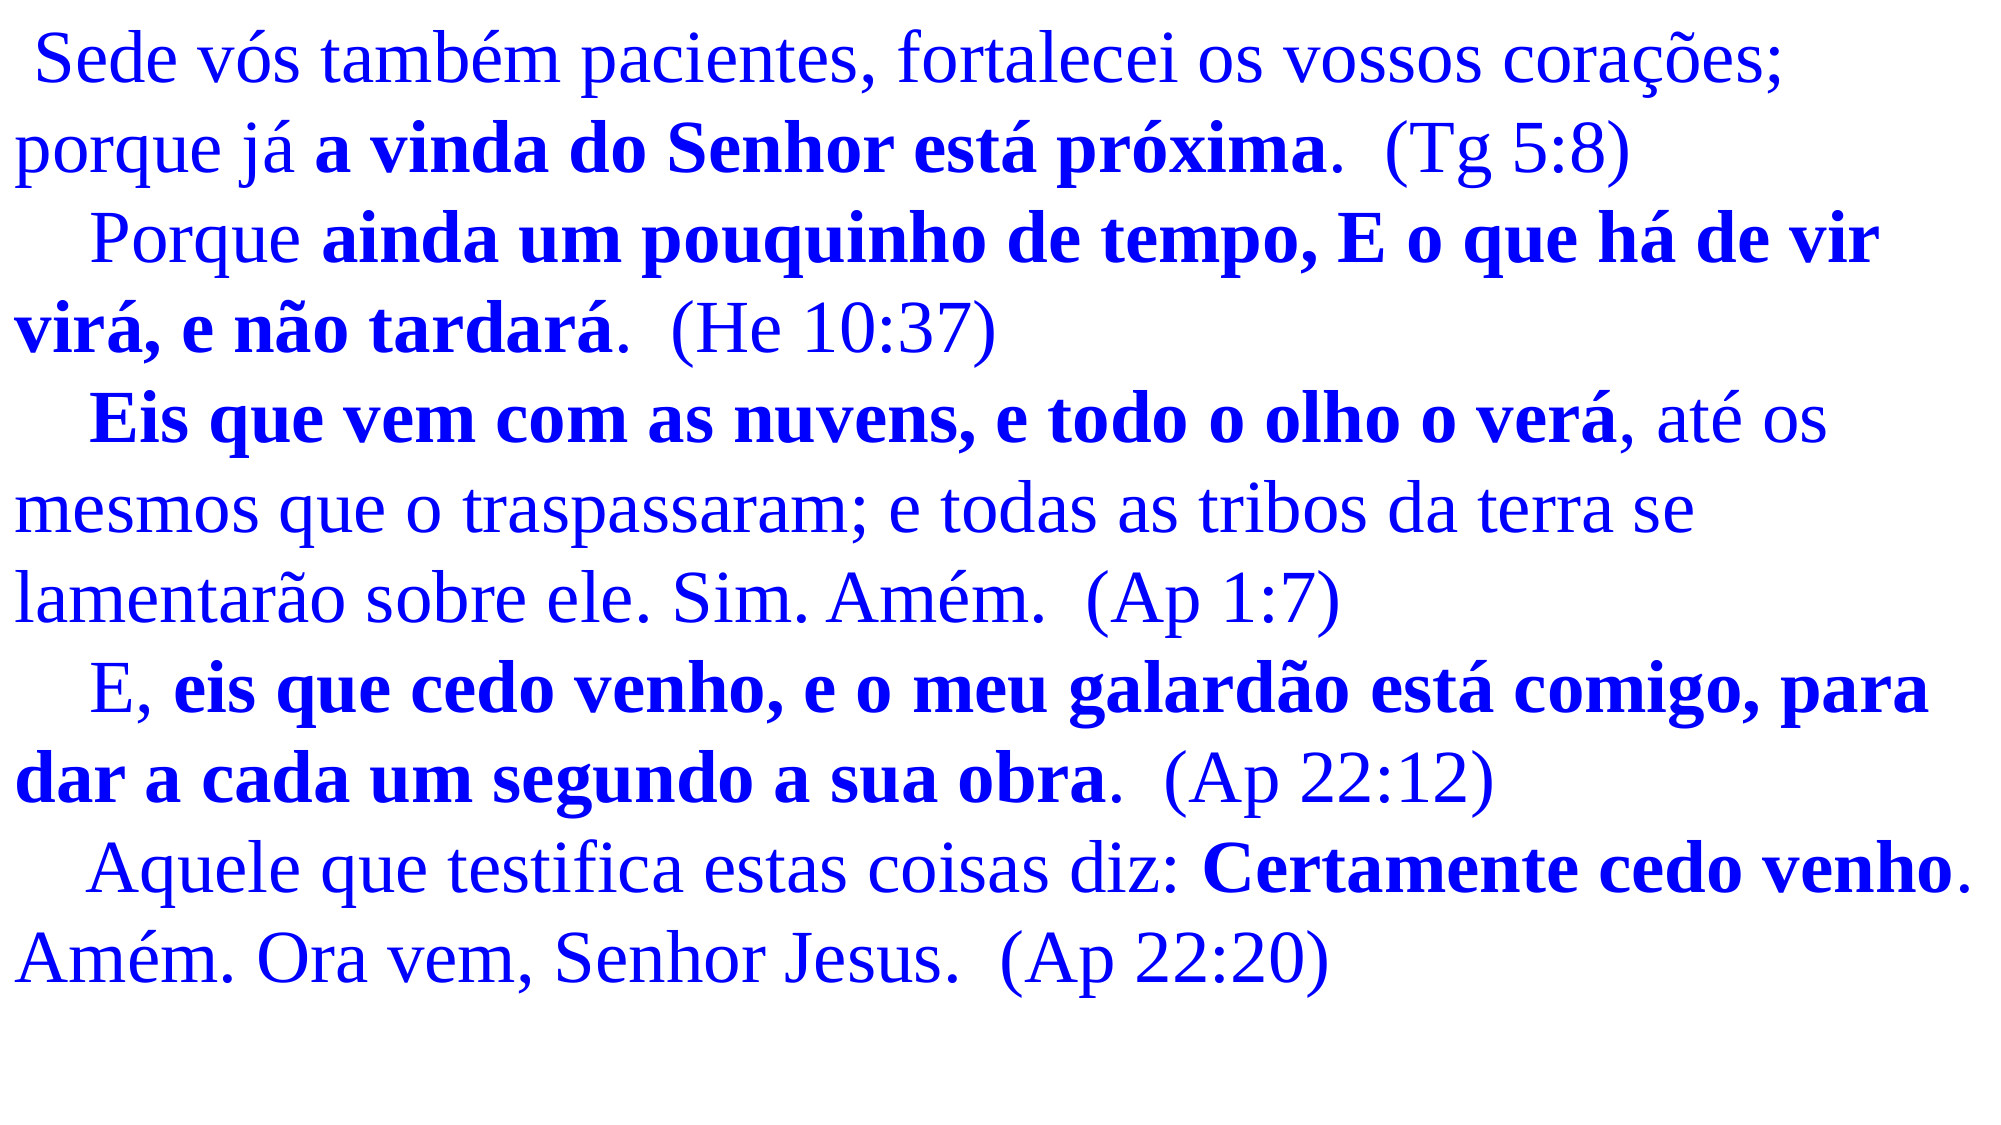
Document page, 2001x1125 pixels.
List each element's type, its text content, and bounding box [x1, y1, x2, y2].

text_box Sede vós também pacientes, fortalecei os vossos corações; porque já a vinda do Senhor está próxima. (Tg 5:8) Porque ainda um pouquinho de tempo, E o que há de vir virá, e não tardará. (He 10:37) Eis que vem com as nuvens, e todo o olho o verá, até os mesmos que o traspassaram; e todas as tribos da terra se lamentarão sobre ele. Sim. Amém. (Ap 1:7) E, eis que cedo venho, e o meu galardão está comigo, para dar a cada um segundo a sua obra. (Ap 22:12) Aquele que testifica estas coisas diz: Certamente cedo venho. Amém. Ora vem, Senhor Jesus. (Ap 22:20) [0, 0, 2000, 1075]
